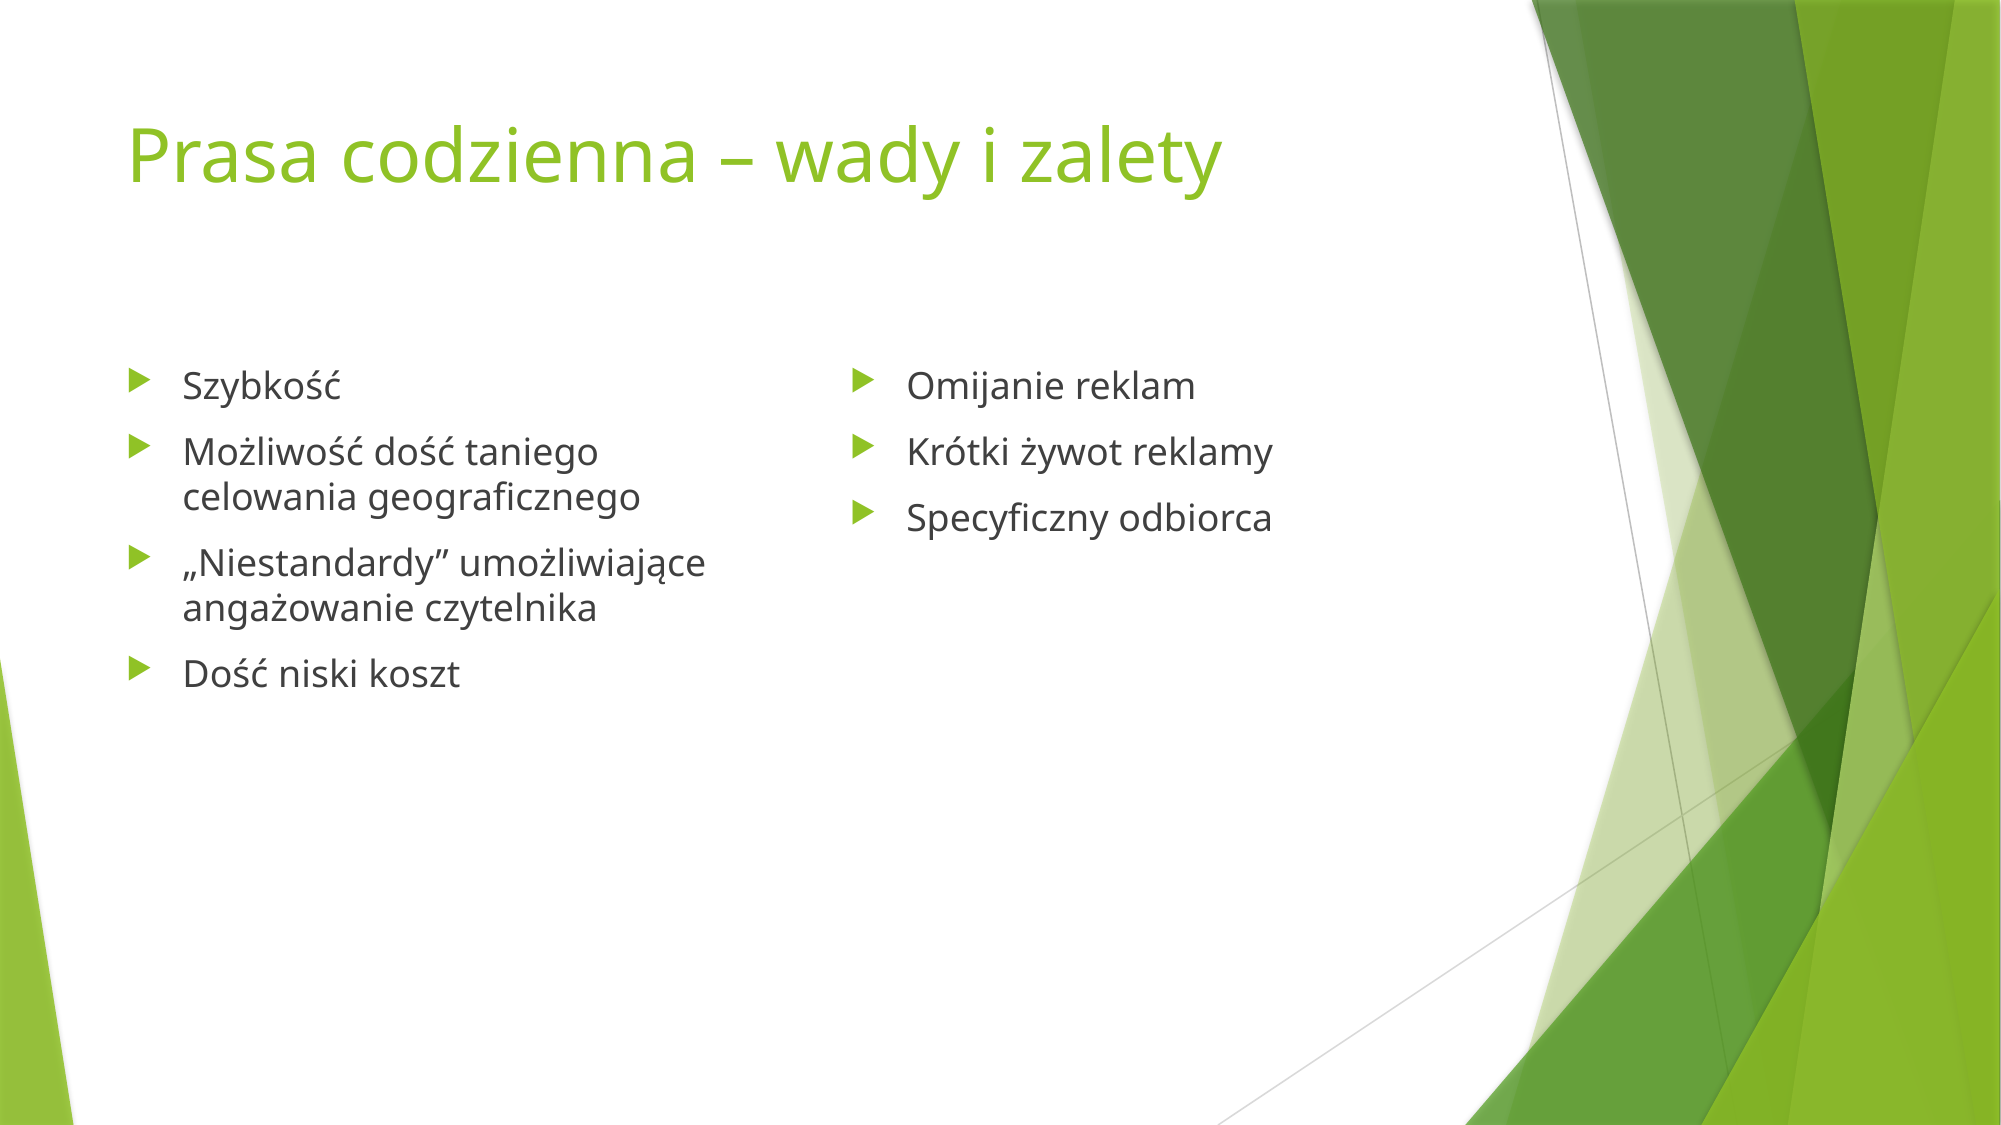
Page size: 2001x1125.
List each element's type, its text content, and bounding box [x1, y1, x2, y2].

list Szybkość Możliwość dość taniego celowania geograficznego „Niestandardy” umożliwiające angażowanie czytelnika Dość niski koszt [111, 354, 798, 992]
title Prasa codzienna – wady i zalety [111, 99, 1522, 317]
list Omijanie reklam Krótki żywot reklamy Specyficzny odbiorca [834, 354, 1522, 992]
